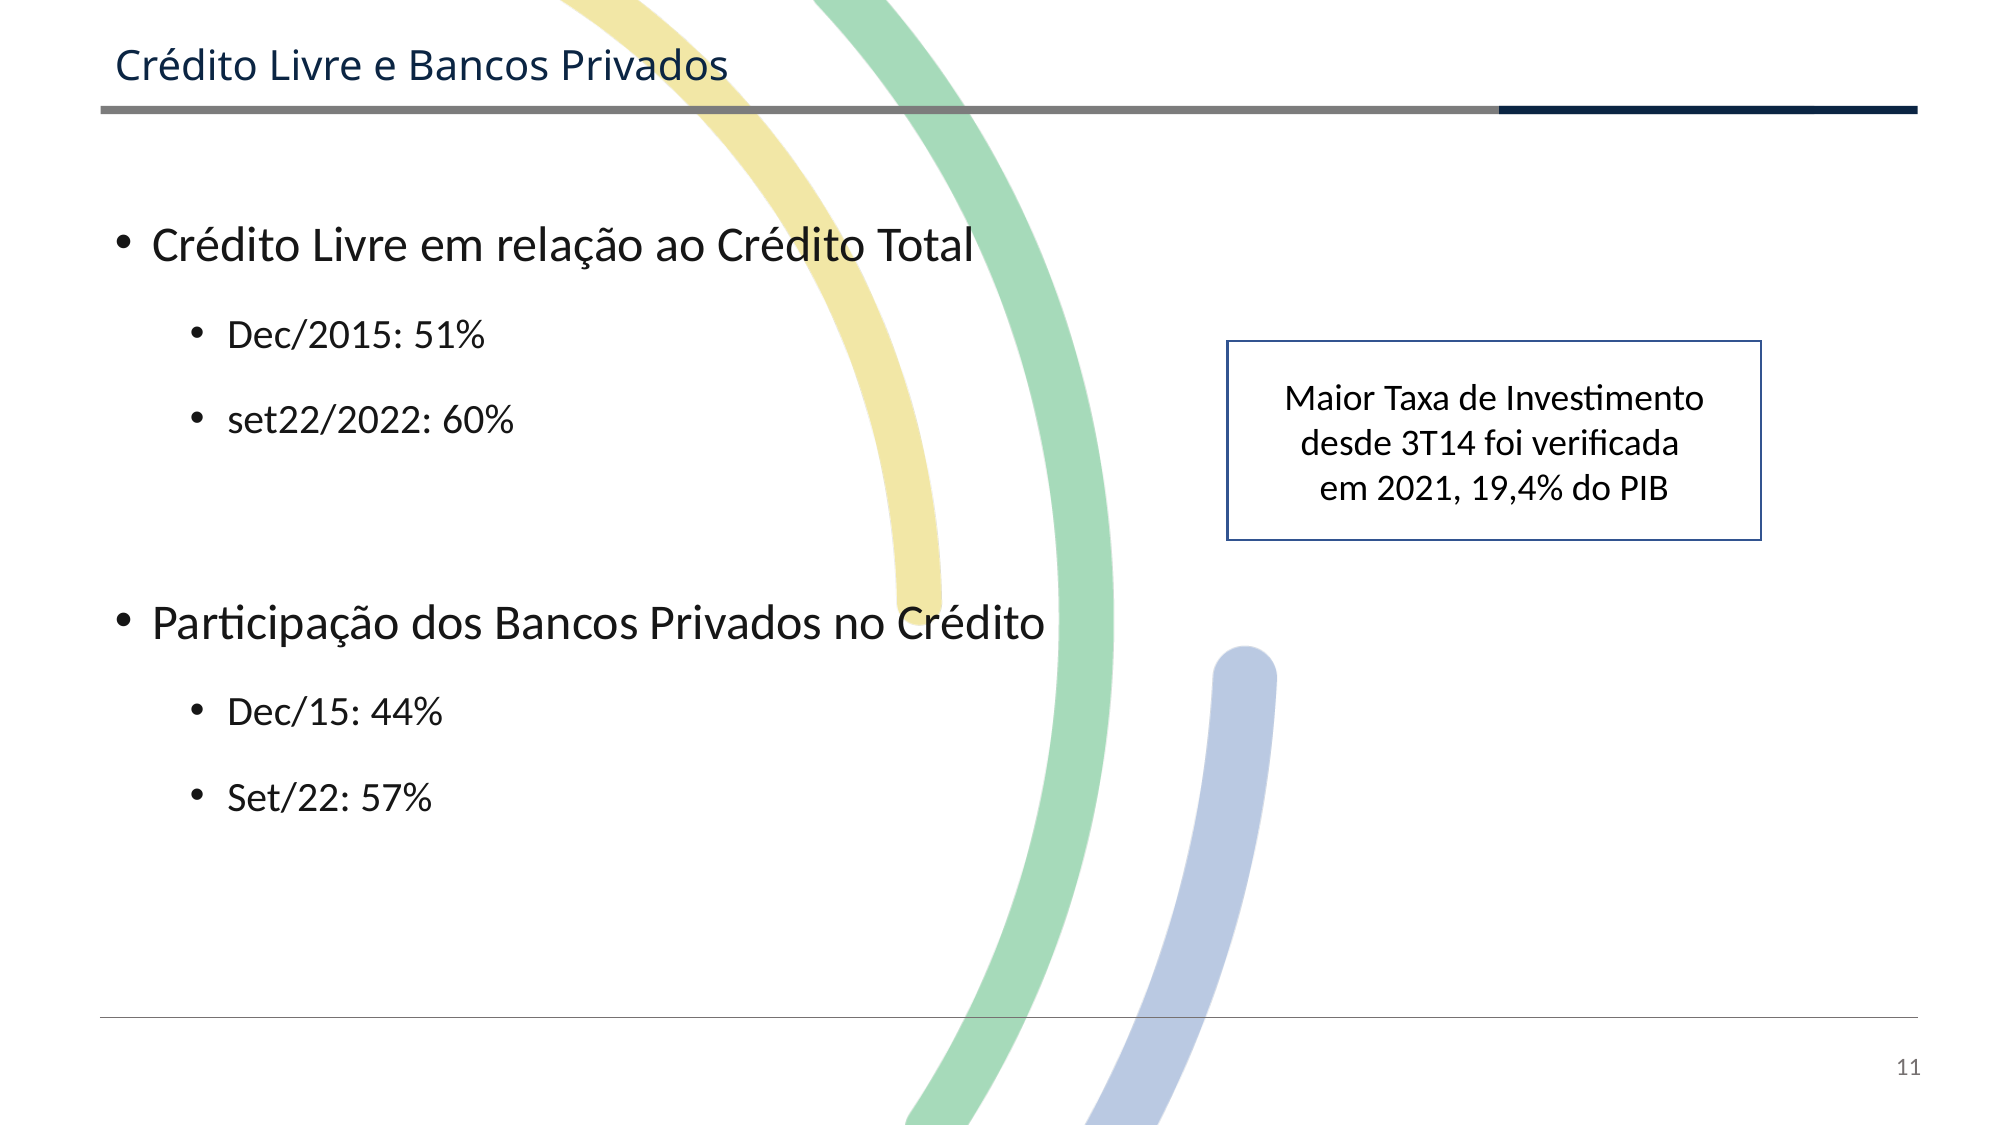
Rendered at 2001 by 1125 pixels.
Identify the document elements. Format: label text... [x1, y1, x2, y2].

list Crédito Livre em relação ao Crédito Total Dec/2015: 51% set22/2022: 60% Participação dos Bancos Privados no Crédito Dec/15: 44% Set/22: 57% [99, 216, 1918, 963]
text_box Maior Taxa de Investimento desde 3T14 foi verificada em 2021, 19,4% do PIB [1226, 340, 1762, 541]
title Crédito Livre e Bancos Privados [99, 26, 1412, 97]
